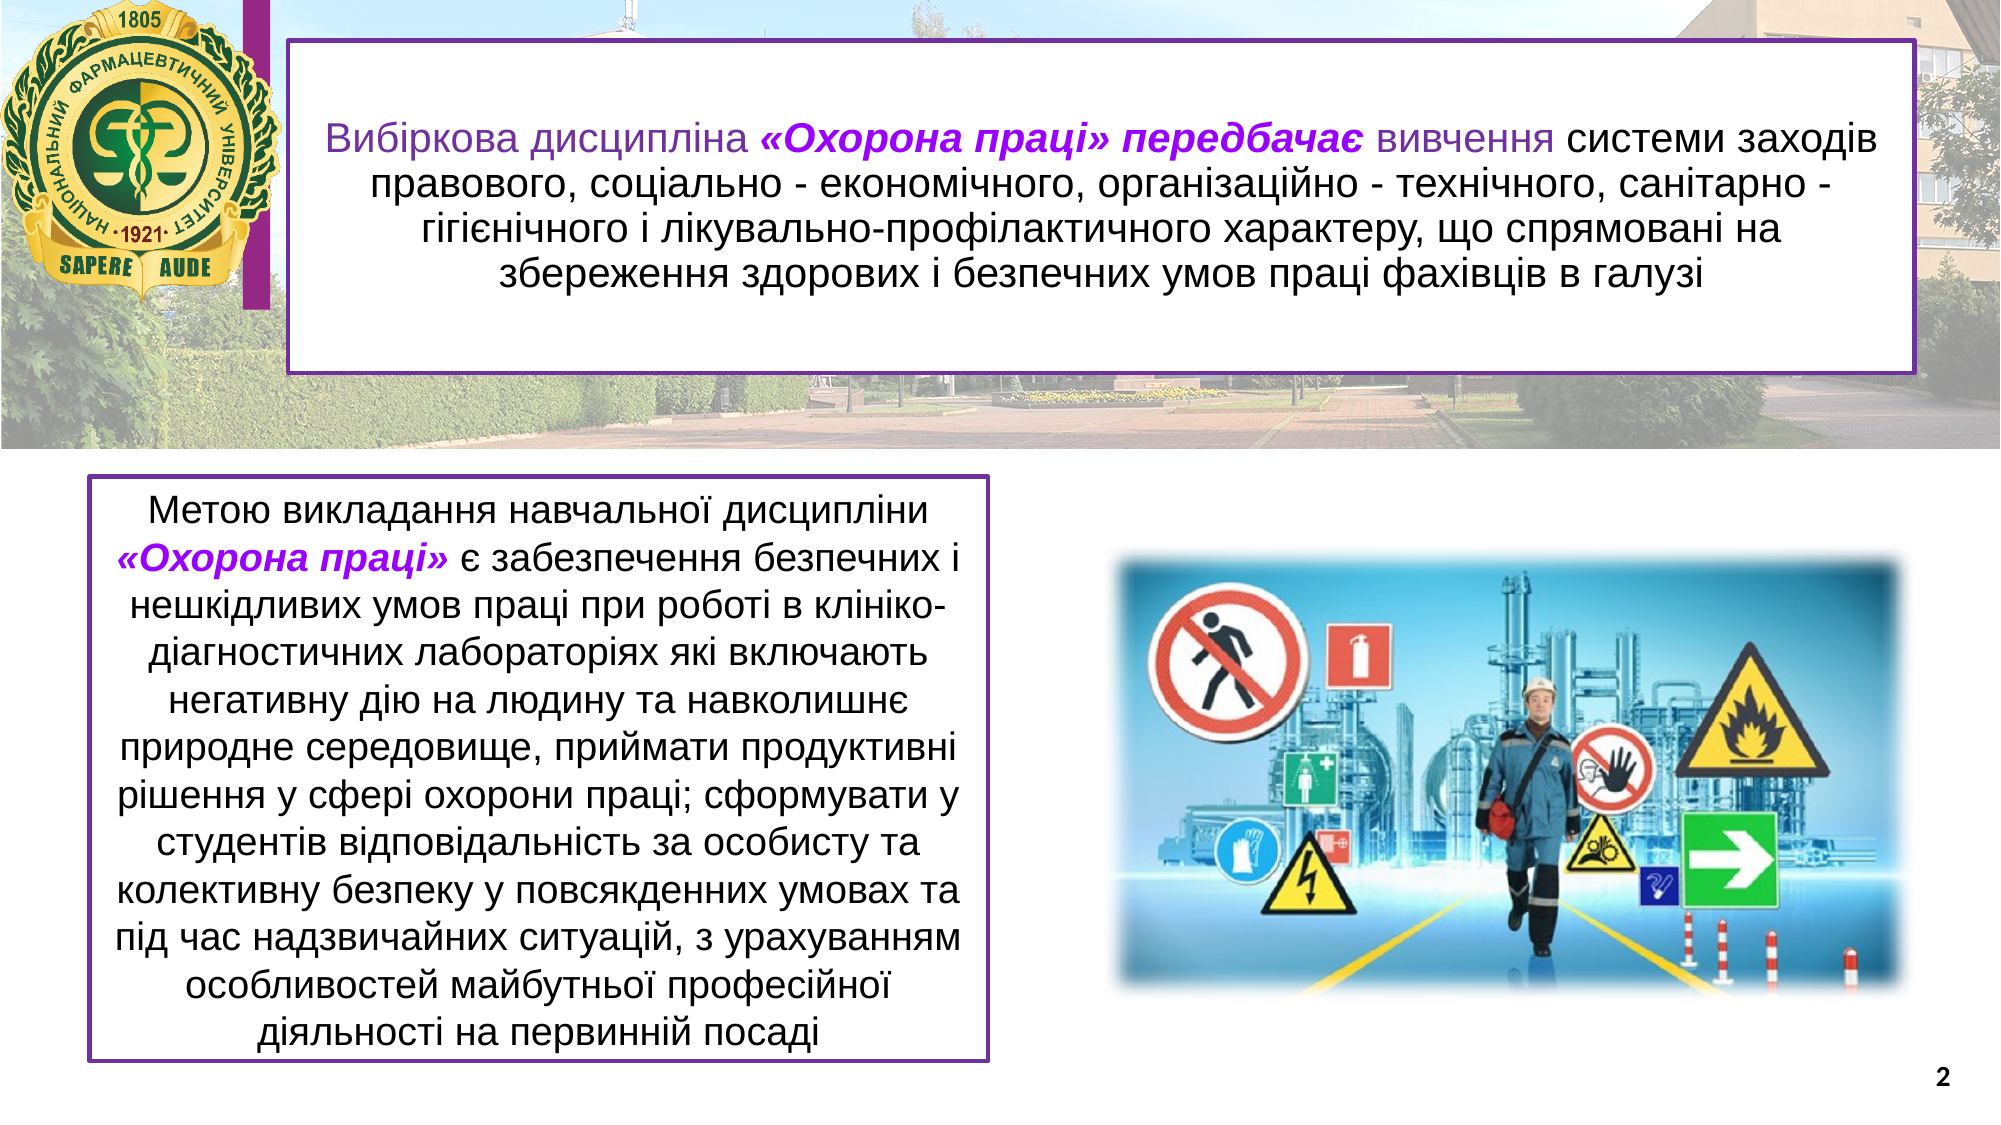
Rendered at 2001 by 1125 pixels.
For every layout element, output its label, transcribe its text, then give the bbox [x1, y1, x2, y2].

text_box Метою викладання навчальної дисципліни «Охорона праці» є забезпечення безпечних і нешкідливих умов праці при роботі в клініко-діагностичних лабораторіях які включають негативну дію на людину та навколишнє природне середовище, приймати продуктивні рішення у сфері охорони праці; сформувати у студентів відповідальність за особисту та колективну безпеку у повсякденних умовах та під час надзвичайних ситуацій, з урахуванням особливостей майбутньої професійної діяльності на первинній посаді [87, 474, 990, 1063]
picture [0, 0, 2000, 449]
picture [1102, 543, 1915, 1001]
slide_number 2 [1896, 1044, 1966, 1105]
title Вибіркова дисципліна «Охорона праці» передбачає вивчення системи заходів правового, соціально - економічного, організаційно - технічного, санітарно - гігієнічного і лікувально-профілактичного характеру, що спрямовані на збереження здорових і безпечних умов праці фахівців в галузі [286, 38, 1917, 375]
